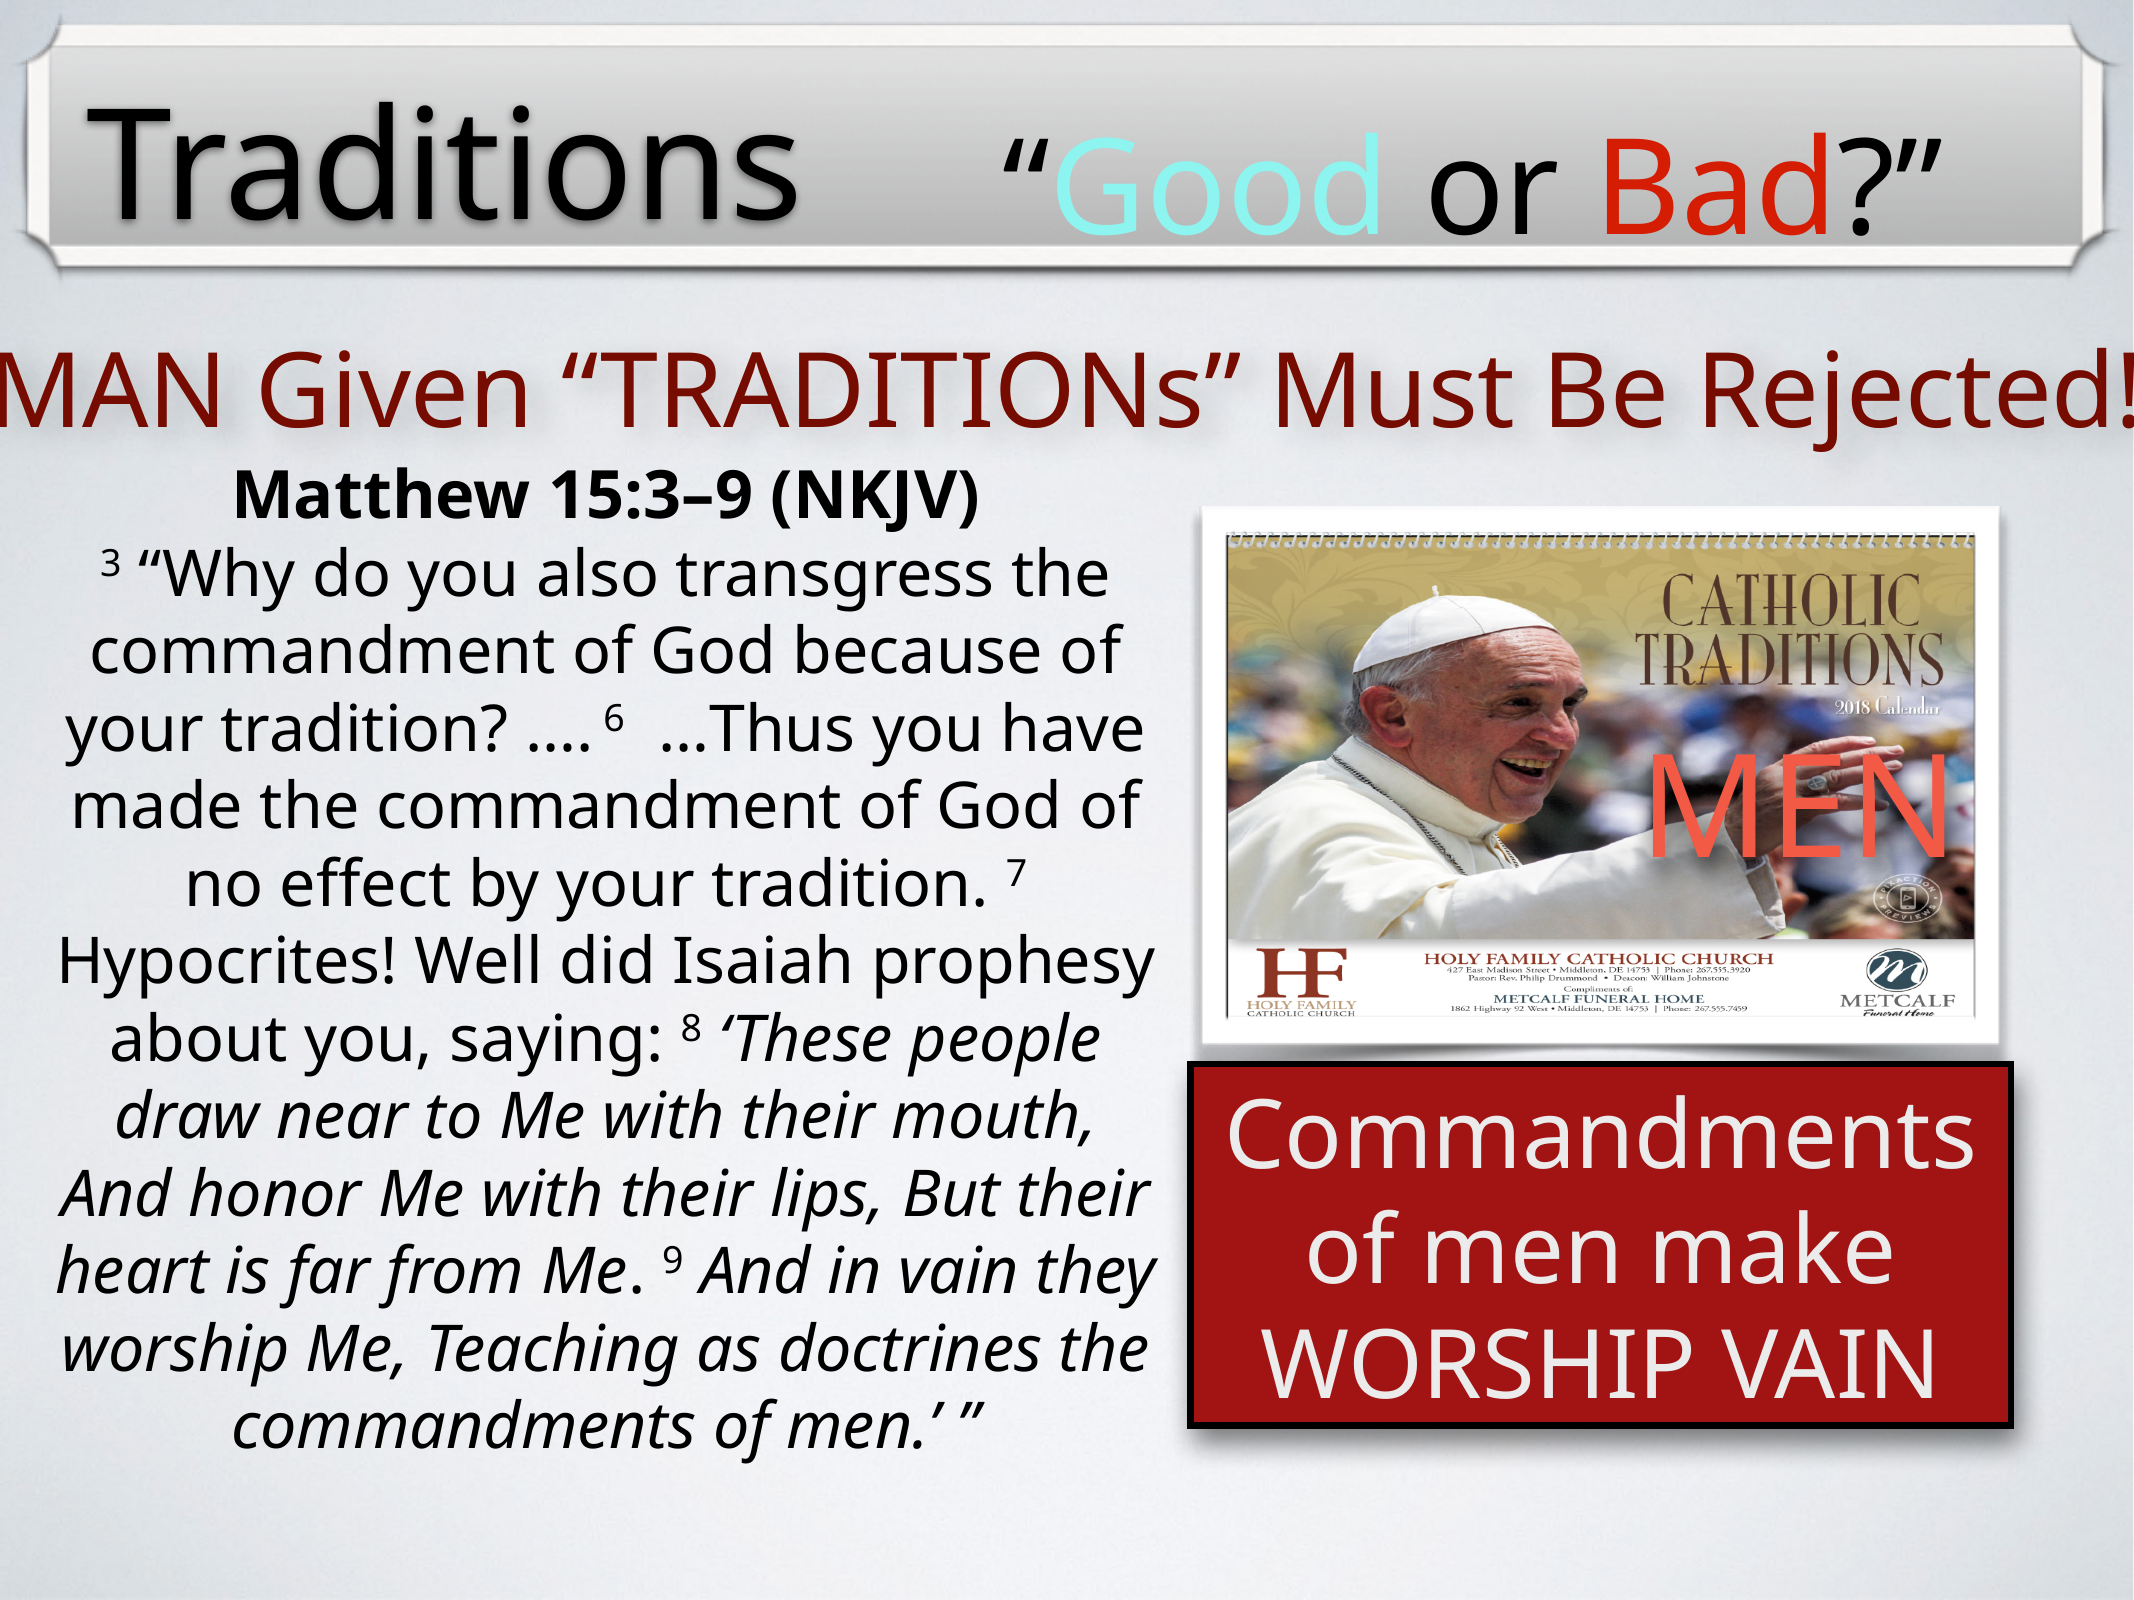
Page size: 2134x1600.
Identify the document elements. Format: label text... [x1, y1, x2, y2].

text_box Commandments of men make WORSHIP VAIN [1190, 1102, 2012, 1426]
picture [0, 457, 2134, 1600]
picture [0, 0, 2134, 315]
text_box MAN Given “TRADITIONs” Must Be Rejected! [0, 315, 2134, 457]
text_box Matthew 15:3–9 (NKJV) 3 “Why do you also transgress the commandment of God because of your tradition? …. 6 …Thus you have made the commandment of God of no effect by your tradition. 7 Hypocrites! Well did Isaiah prophesy about you, saying: 8 ‘These people draw near to Me with their mouth, And honor Me with their lips, But their heart is far from Me. 9 And in vain they worship Me, Teaching as doctrines the commandments of men.’ ” [42, 443, 1170, 1470]
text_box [1190, 506, 2012, 1094]
